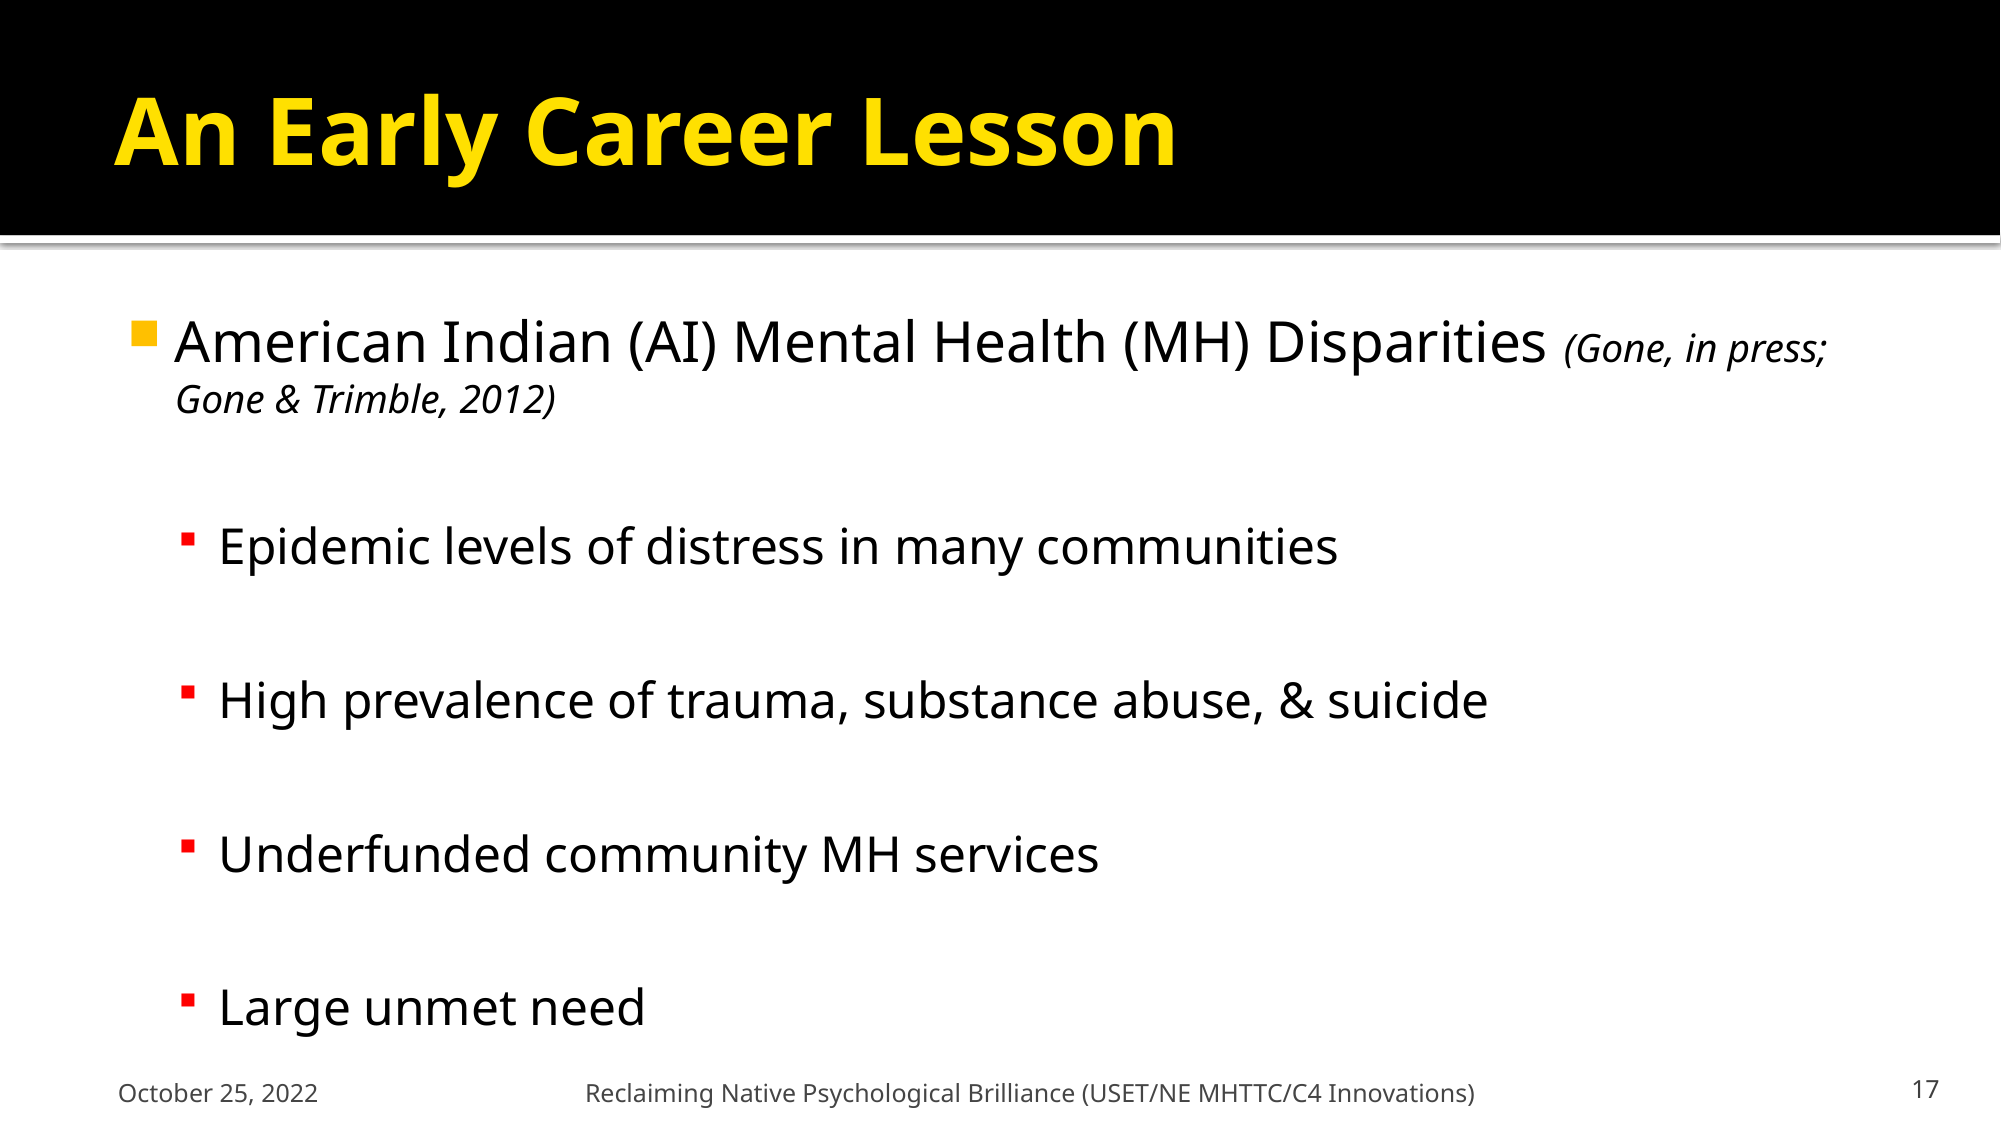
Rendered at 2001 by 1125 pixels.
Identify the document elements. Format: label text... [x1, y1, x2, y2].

slide_number 17 [1794, 1062, 1955, 1108]
footer Reclaiming Native Psychological Brilliance (USET/NE MHTTC/C4 Innovations) [577, 1062, 1783, 1108]
list American Indian (AI) Mental Health (MH) Disparities (Gone, in press; Gone & Trimble, 2012) Epidemic levels of distress in many communities High prevalence of trauma, substance abuse, & suicide Underfunded community MH services Large unmet need [99, 291, 1900, 1050]
title An Early Career Lesson [99, 25, 1900, 231]
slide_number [99, 1062, 567, 1108]
